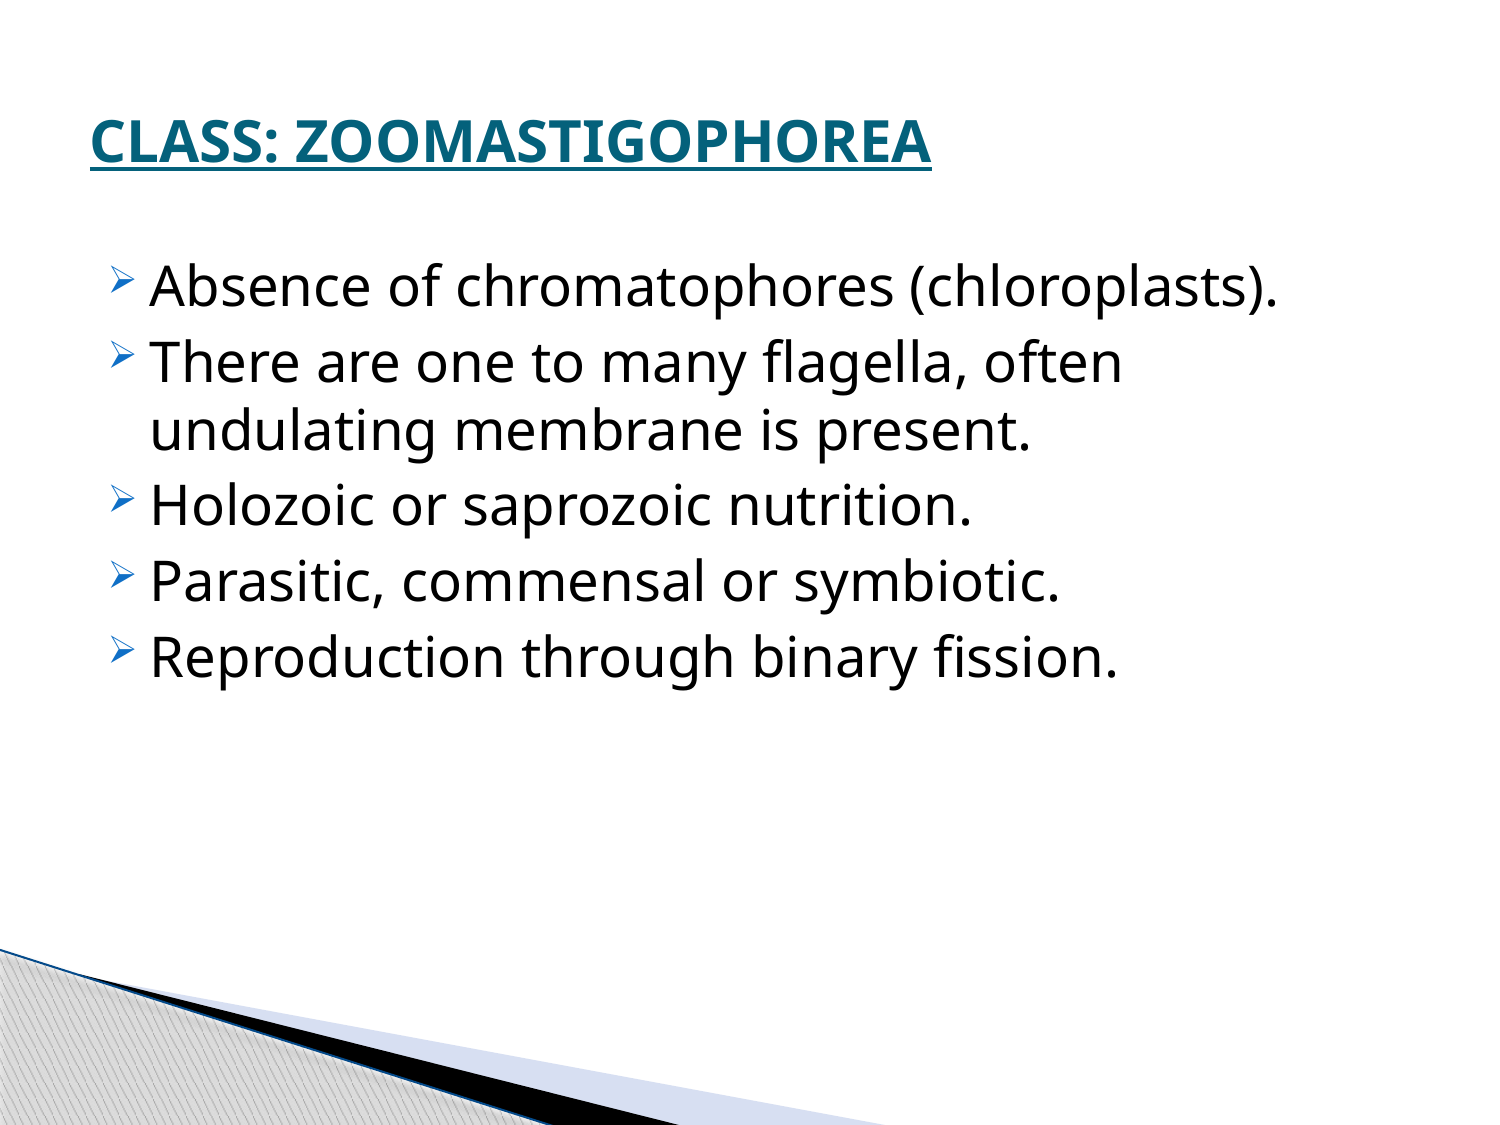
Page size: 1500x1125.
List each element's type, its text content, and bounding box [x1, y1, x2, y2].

title CLASS: ZOOMASTIGOPHOREA [75, 45, 1425, 233]
list Absence of chromatophores (chloroplasts). There are one to many flagella, often undulating membrane is present. Holozoic or saprozoic nutrition. Parasitic, commensal or symbiotic. Reproduction through binary fission. [75, 243, 1425, 986]
